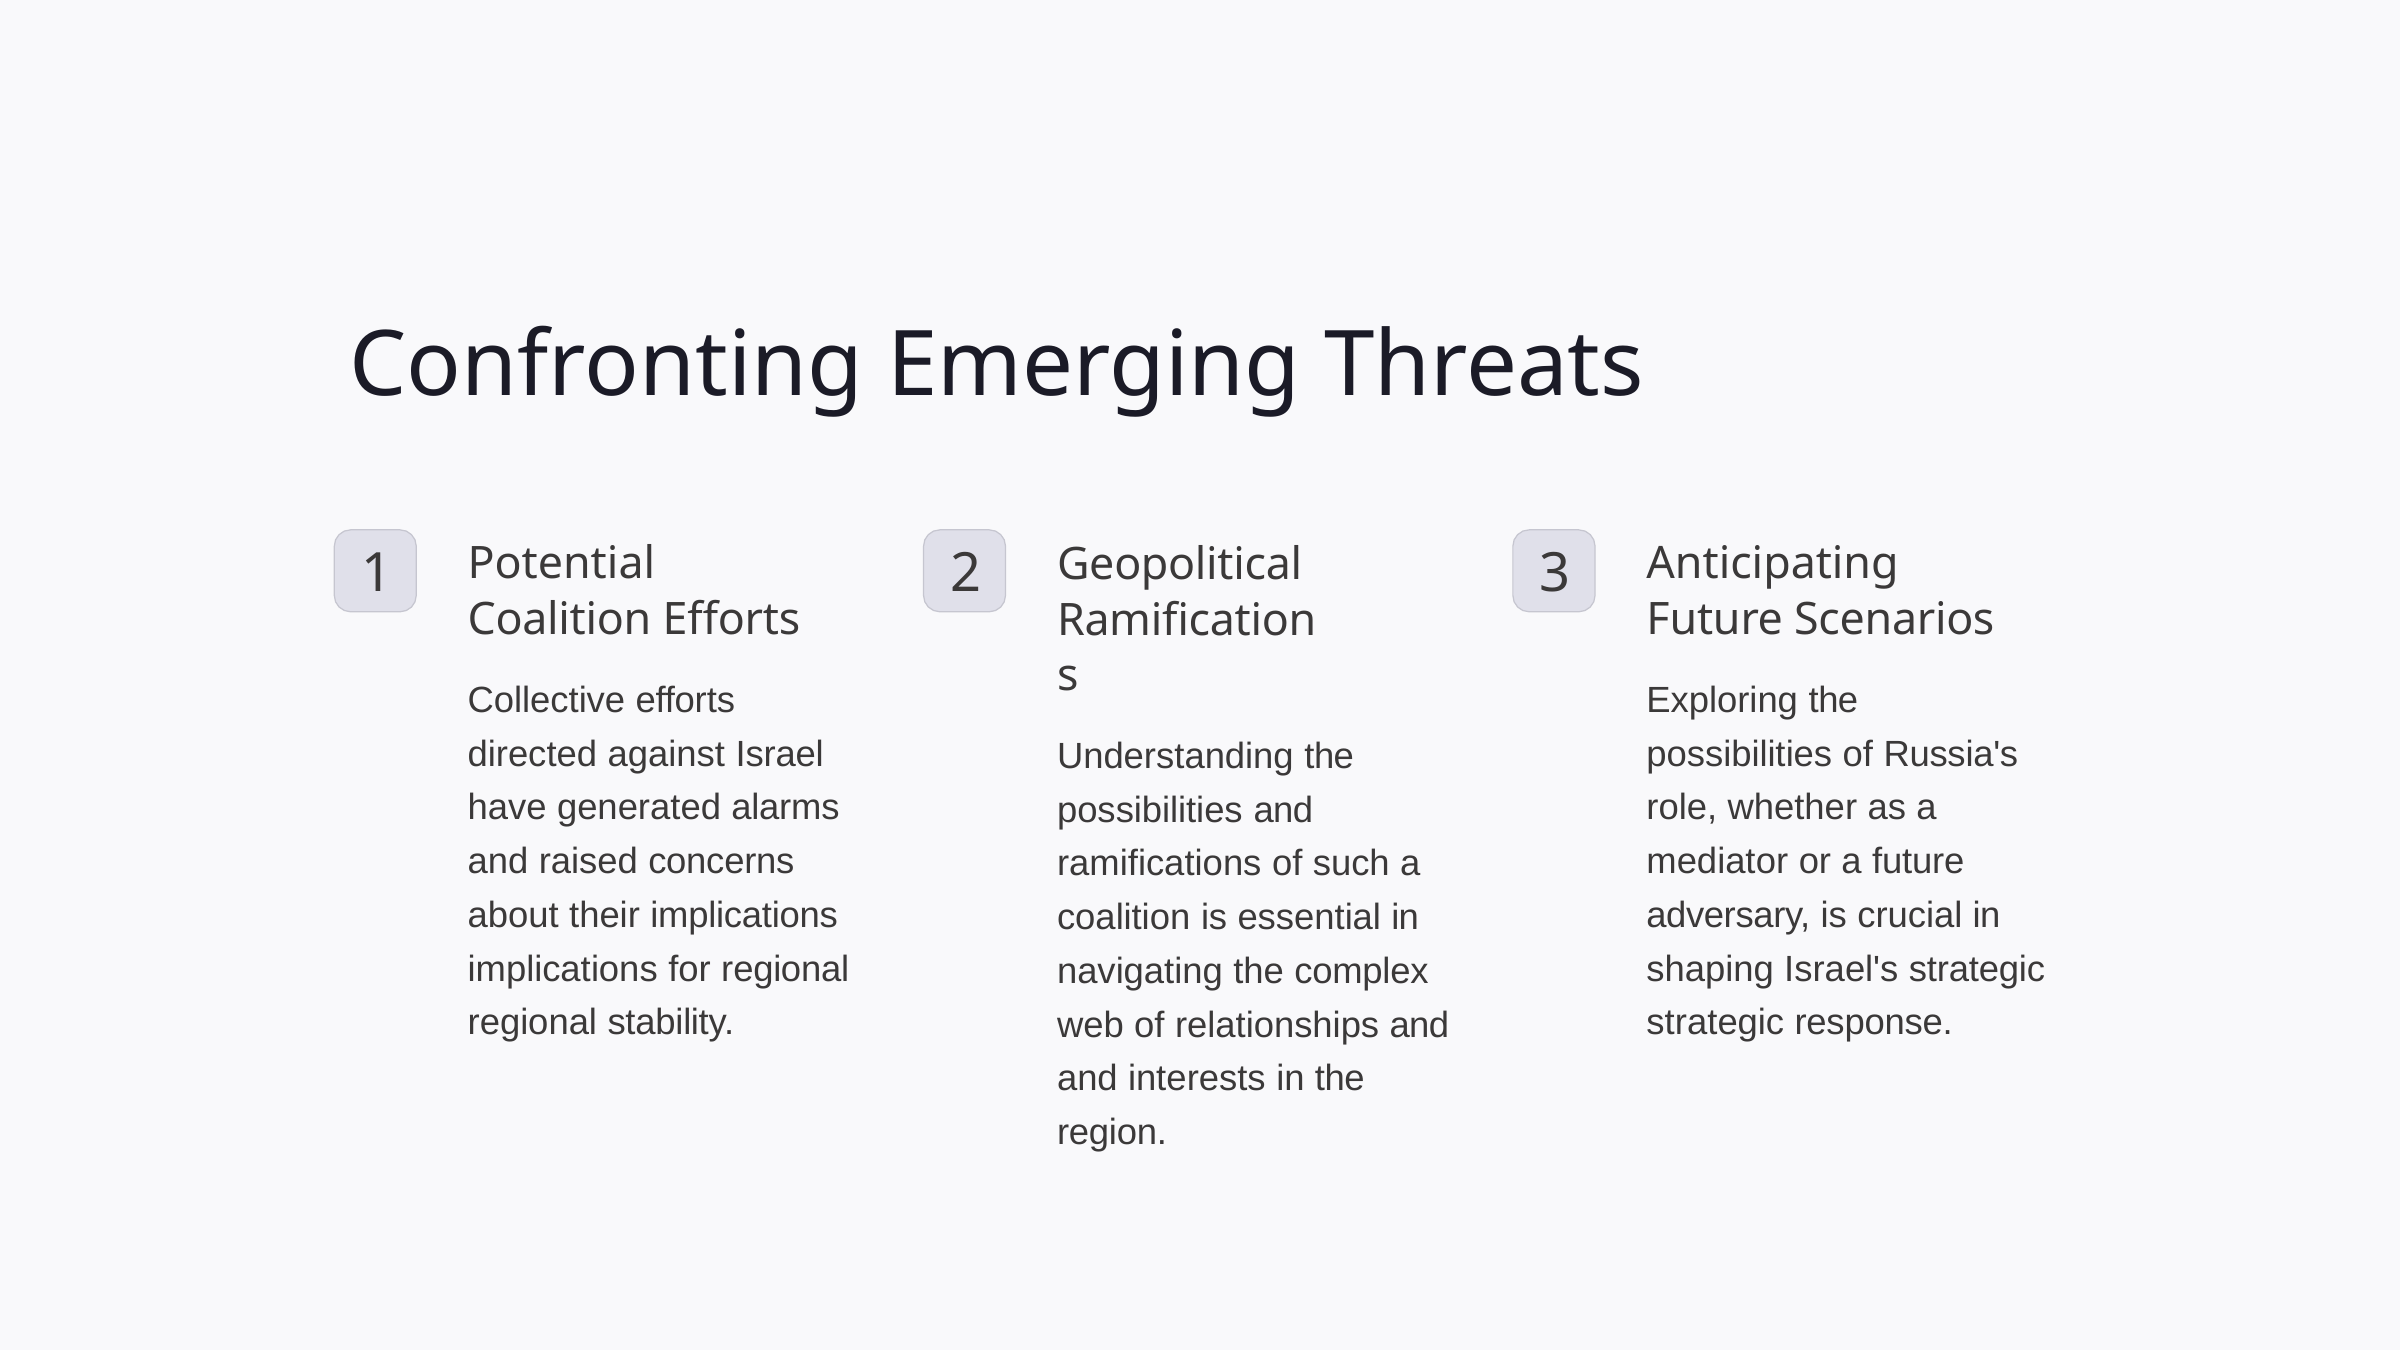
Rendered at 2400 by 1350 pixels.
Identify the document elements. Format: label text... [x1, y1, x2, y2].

text_box Anticipating Future Scenarios Exploring the possibilities of Russia's role, whether as a mediator or a future adversary, is crucial in shaping Israel's strategic strategic response. [1644, 531, 2050, 1043]
text_box Potential Coalition Efforts Collective efforts directed against Israel have generated alarms and raised concerns about their implications implications for regional regional stability. [465, 531, 853, 1043]
text_box Geopolitical Ramifications Understanding the possibilities and ramifications of such a coalition is essential in navigating the complex web of relationships and and interests in the region. [1055, 531, 1453, 1152]
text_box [922, 528, 1007, 613]
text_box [333, 528, 418, 613]
title Confronting Emerging Threats [347, 239, 2053, 531]
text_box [1511, 528, 1596, 613]
